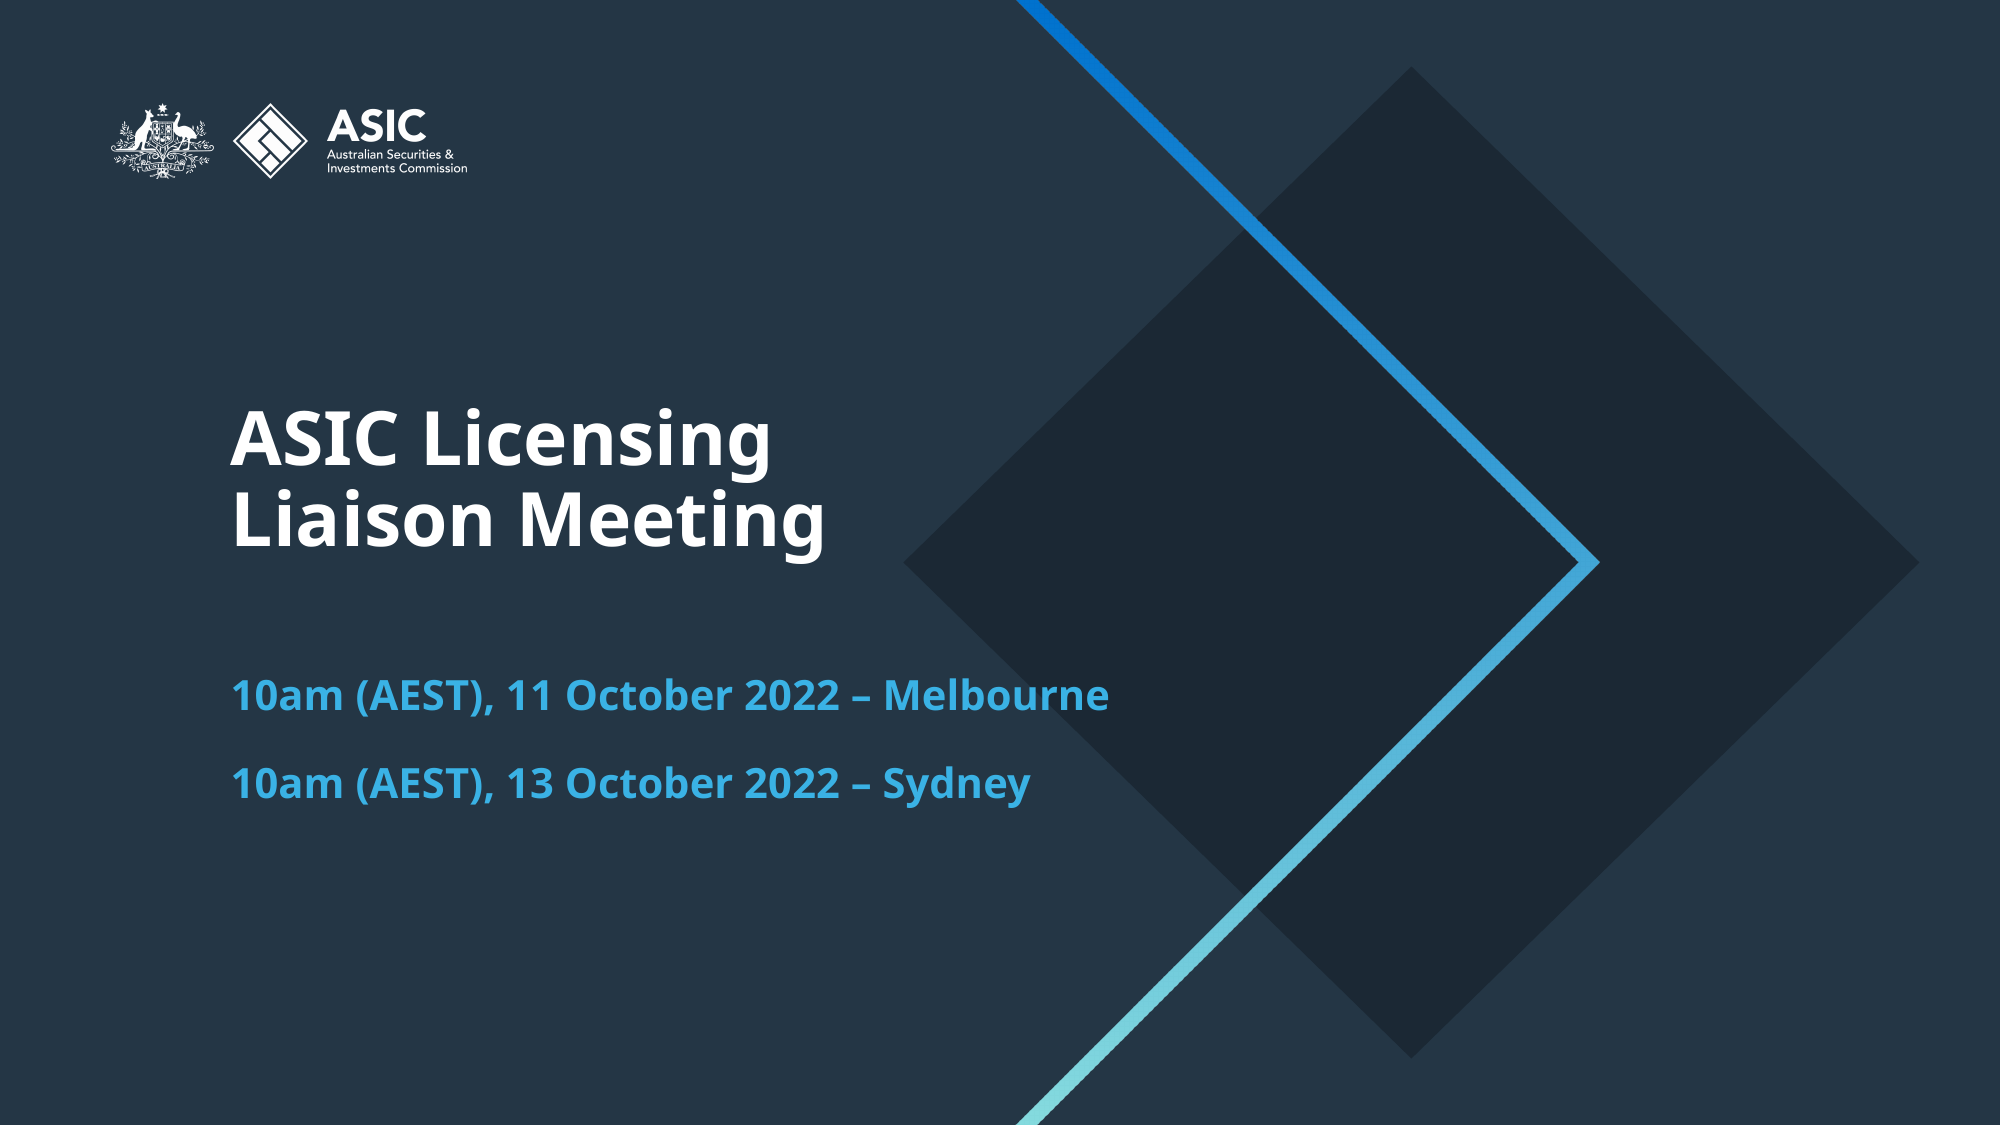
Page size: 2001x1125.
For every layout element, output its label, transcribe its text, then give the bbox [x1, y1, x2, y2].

picture [1015, 0, 1600, 1125]
title ASIC Licensing Liaison Meeting [230, 247, 865, 563]
subtitle 10am (AEST), 11 October 2022 – Melbourne 10am (AEST), 13 October 2022 – Sydney [230, 663, 1263, 941]
picture [111, 103, 467, 179]
